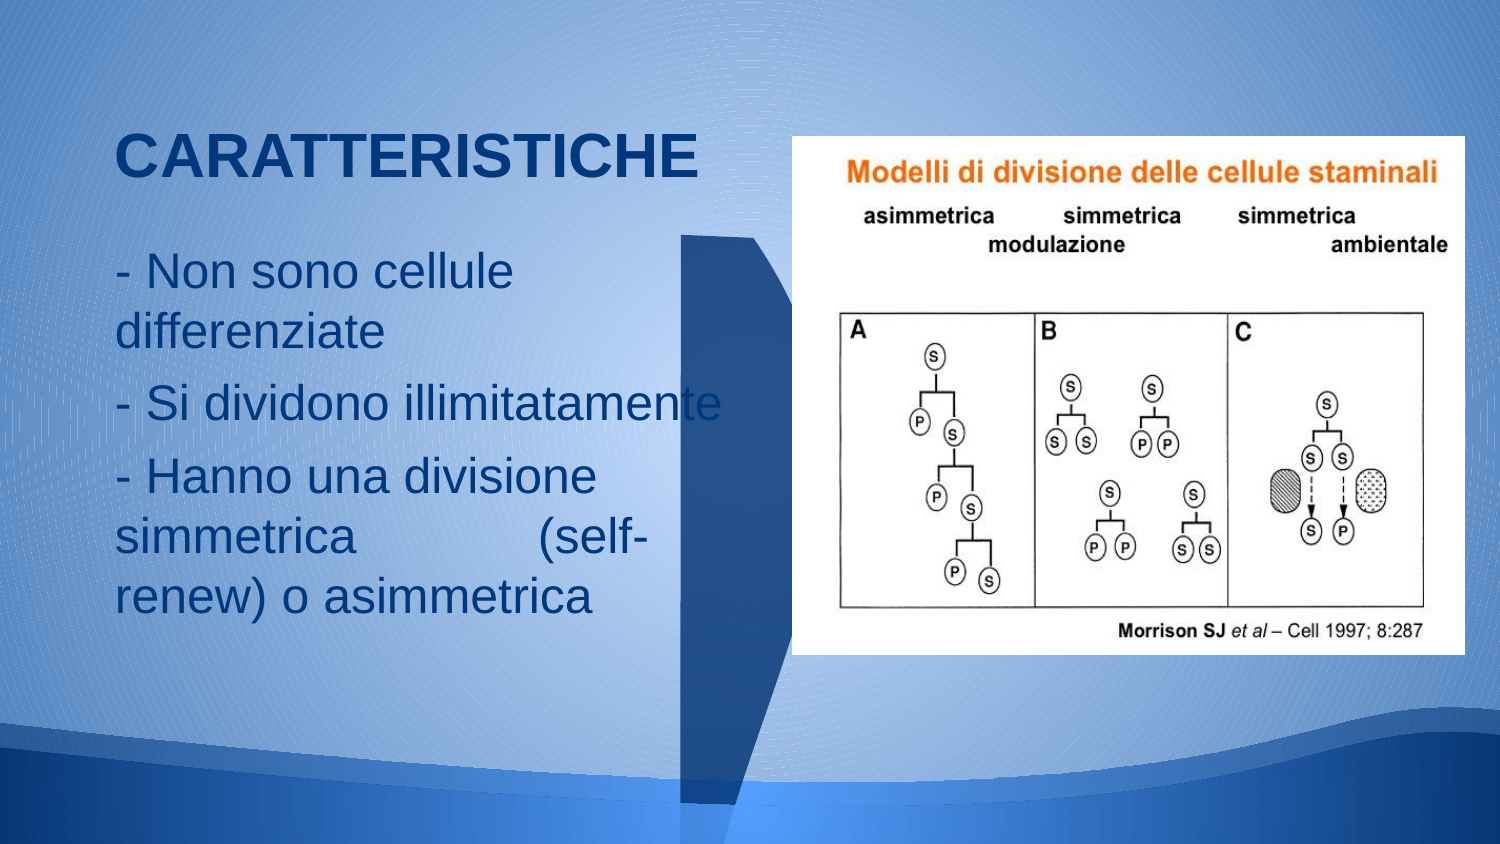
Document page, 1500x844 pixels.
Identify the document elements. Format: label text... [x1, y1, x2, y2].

picture [792, 136, 1465, 655]
text_box - Non sono cellule differenziate - Si dividono illimitatamente - Hanno una divisione simmetrica (self-renew) o asimmetrica [99, 251, 783, 610]
text_box CARATTERISTICHE [99, 99, 1144, 242]
